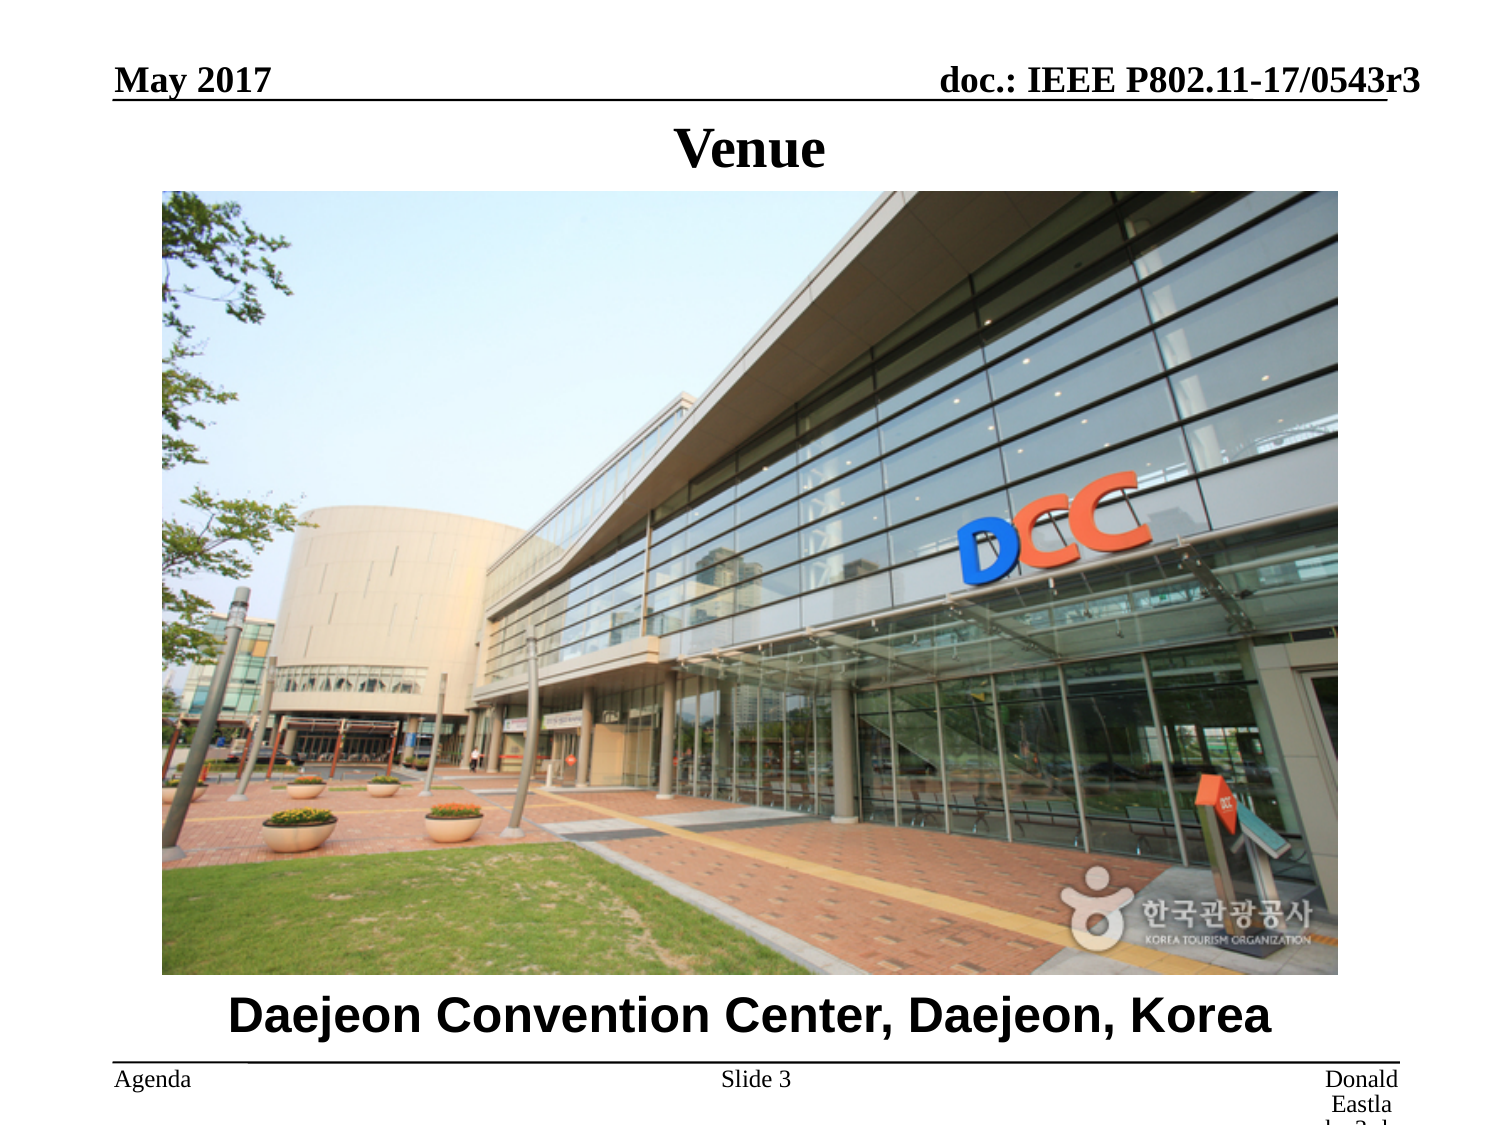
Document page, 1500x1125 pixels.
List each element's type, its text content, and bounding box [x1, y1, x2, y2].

subtitle Daejeon Convention Center, Daejeon, Korea [112, 975, 1388, 1050]
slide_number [114, 54, 290, 99]
title Venue [112, 99, 1388, 188]
picture [162, 191, 1338, 976]
footer Donald Eastlake 3rd, Huawei Technologies [1325, 1062, 1402, 1093]
slide_number Slide 3 [712, 1062, 800, 1093]
